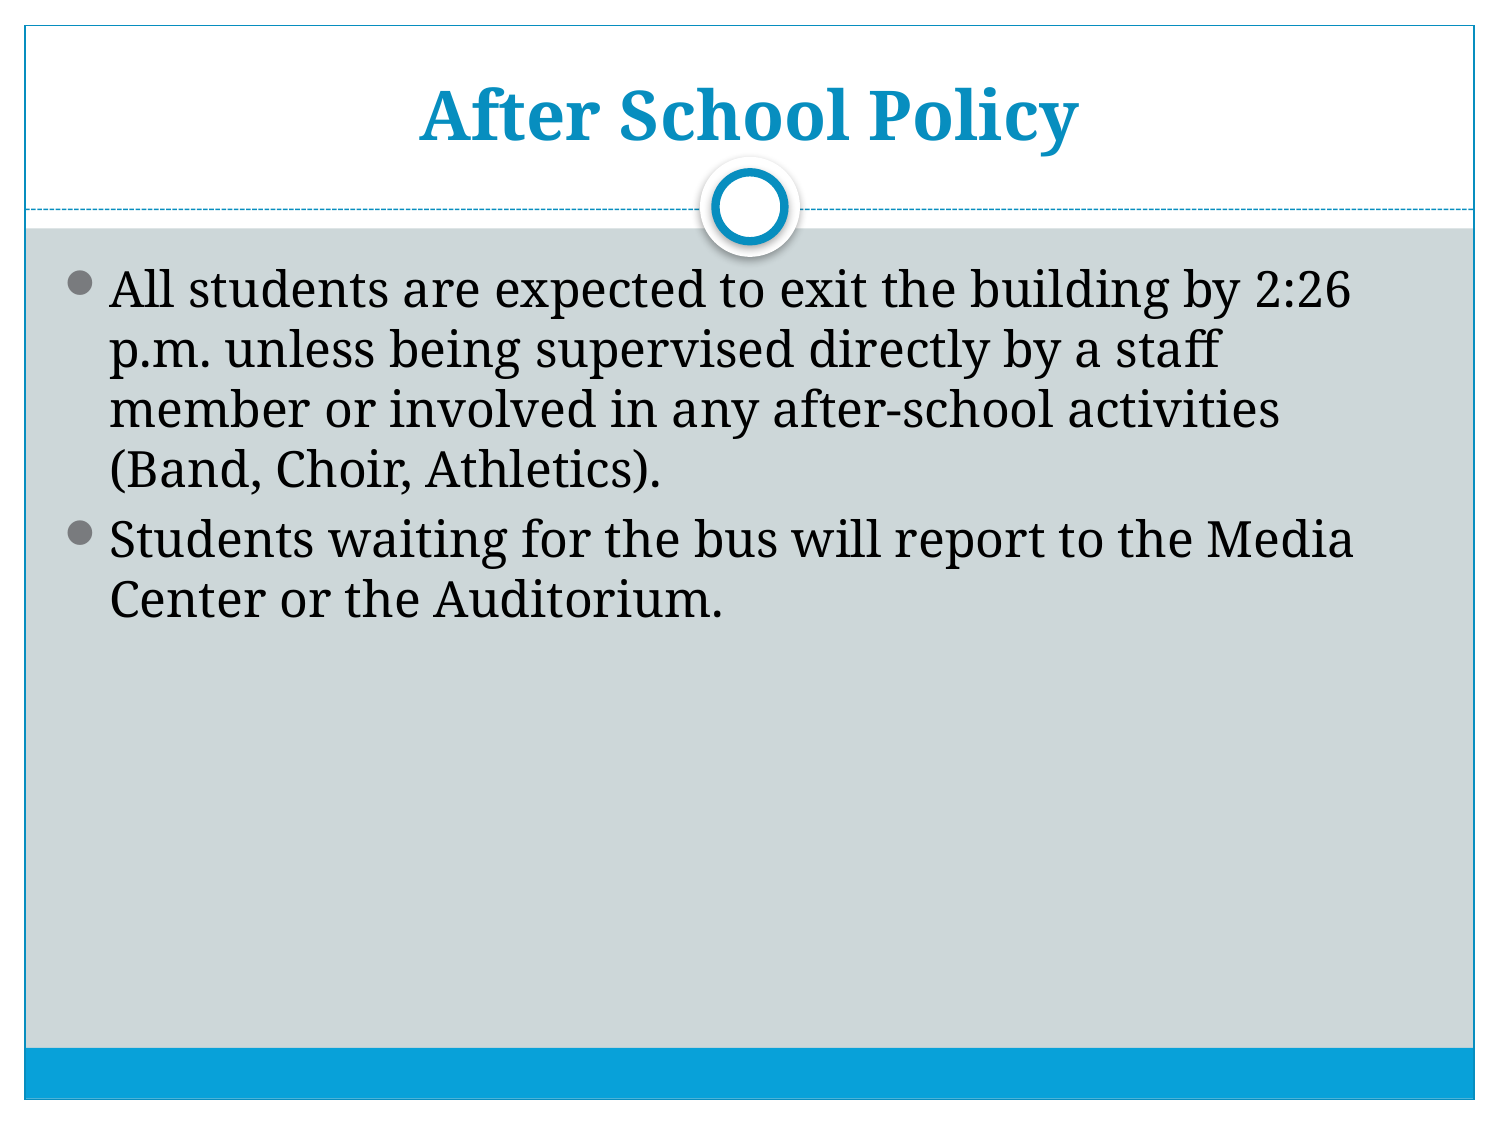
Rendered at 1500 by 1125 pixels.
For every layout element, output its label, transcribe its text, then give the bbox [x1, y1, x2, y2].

title After School Policy [49, 37, 1450, 162]
list All students are expected to exit the building by 2:26 p.m. unless being supervised directly by a staff member or involved in any after-school activities (Band, Choir, Athletics). Students waiting for the bus will report to the Media Center or the Auditorium. [49, 250, 1445, 1001]
